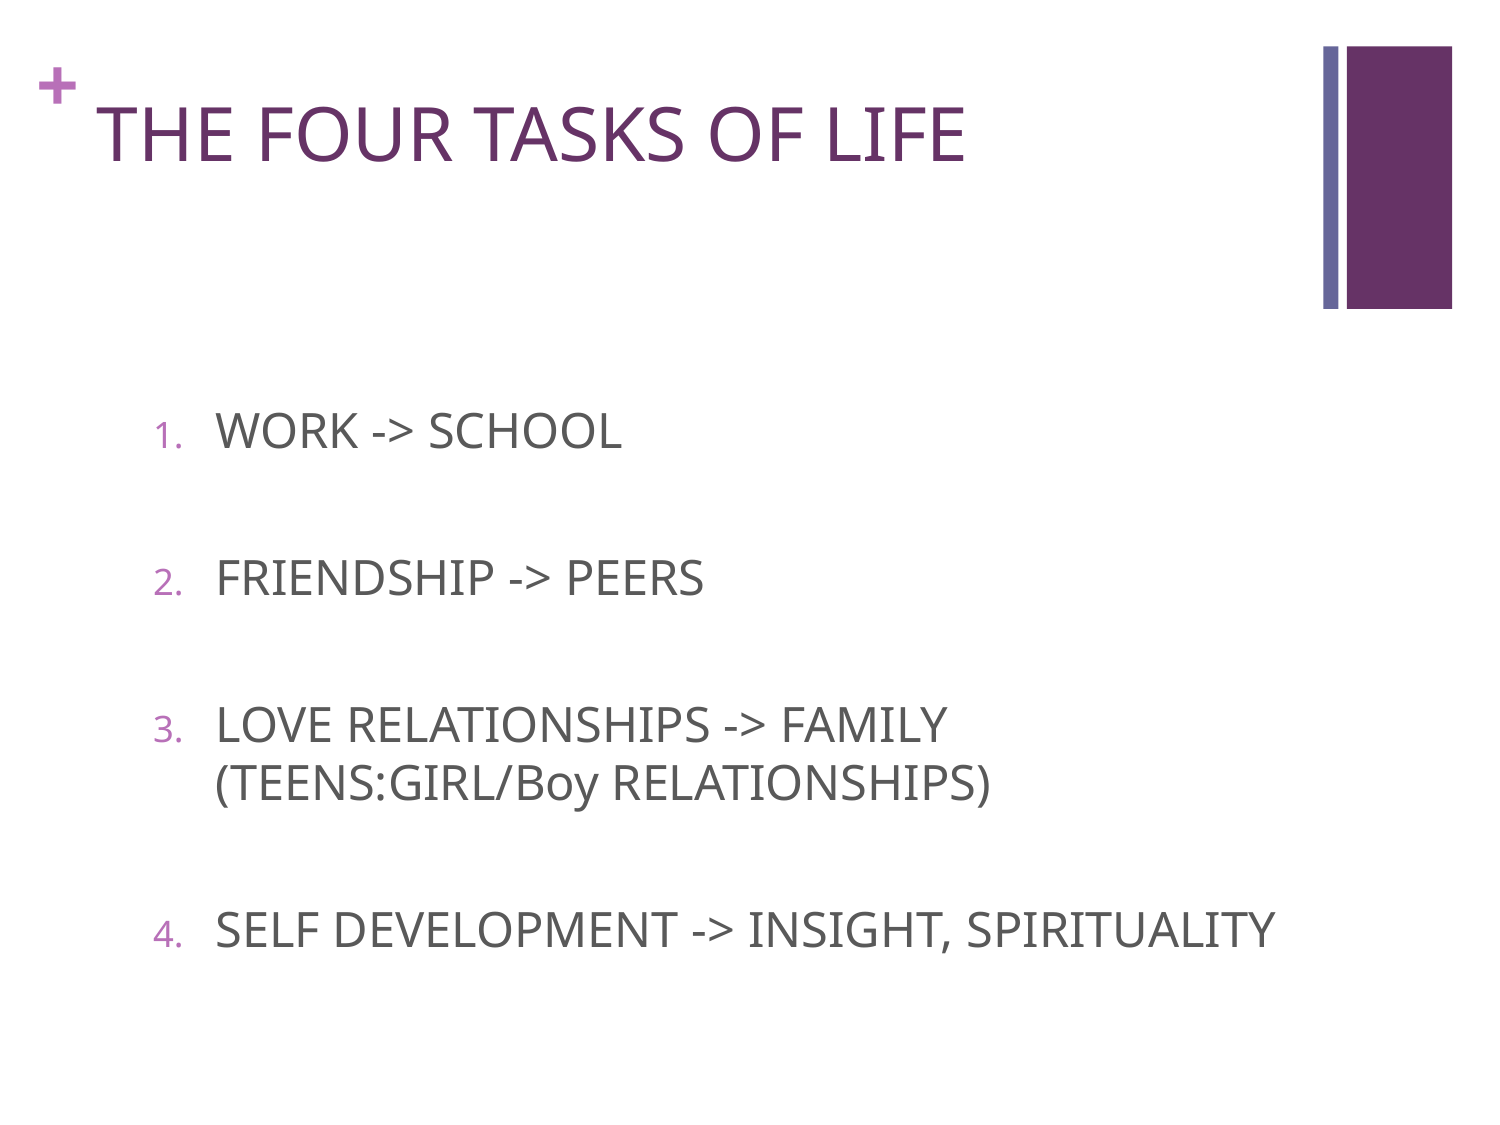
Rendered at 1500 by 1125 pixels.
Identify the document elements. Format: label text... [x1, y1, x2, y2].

list WORK -> SCHOOL FRIENDSHIP -> PEERS LOVE RELATIONSHIPS -> FAMILY (TEENS:GIRL/Boy RELATIONSHIPS) SELF DEVELOPMENT -> INSIGHT, SPIRITUALITY [81, 324, 1322, 1005]
title THE FOUR TASKS OF LIFE [81, 79, 1322, 263]
